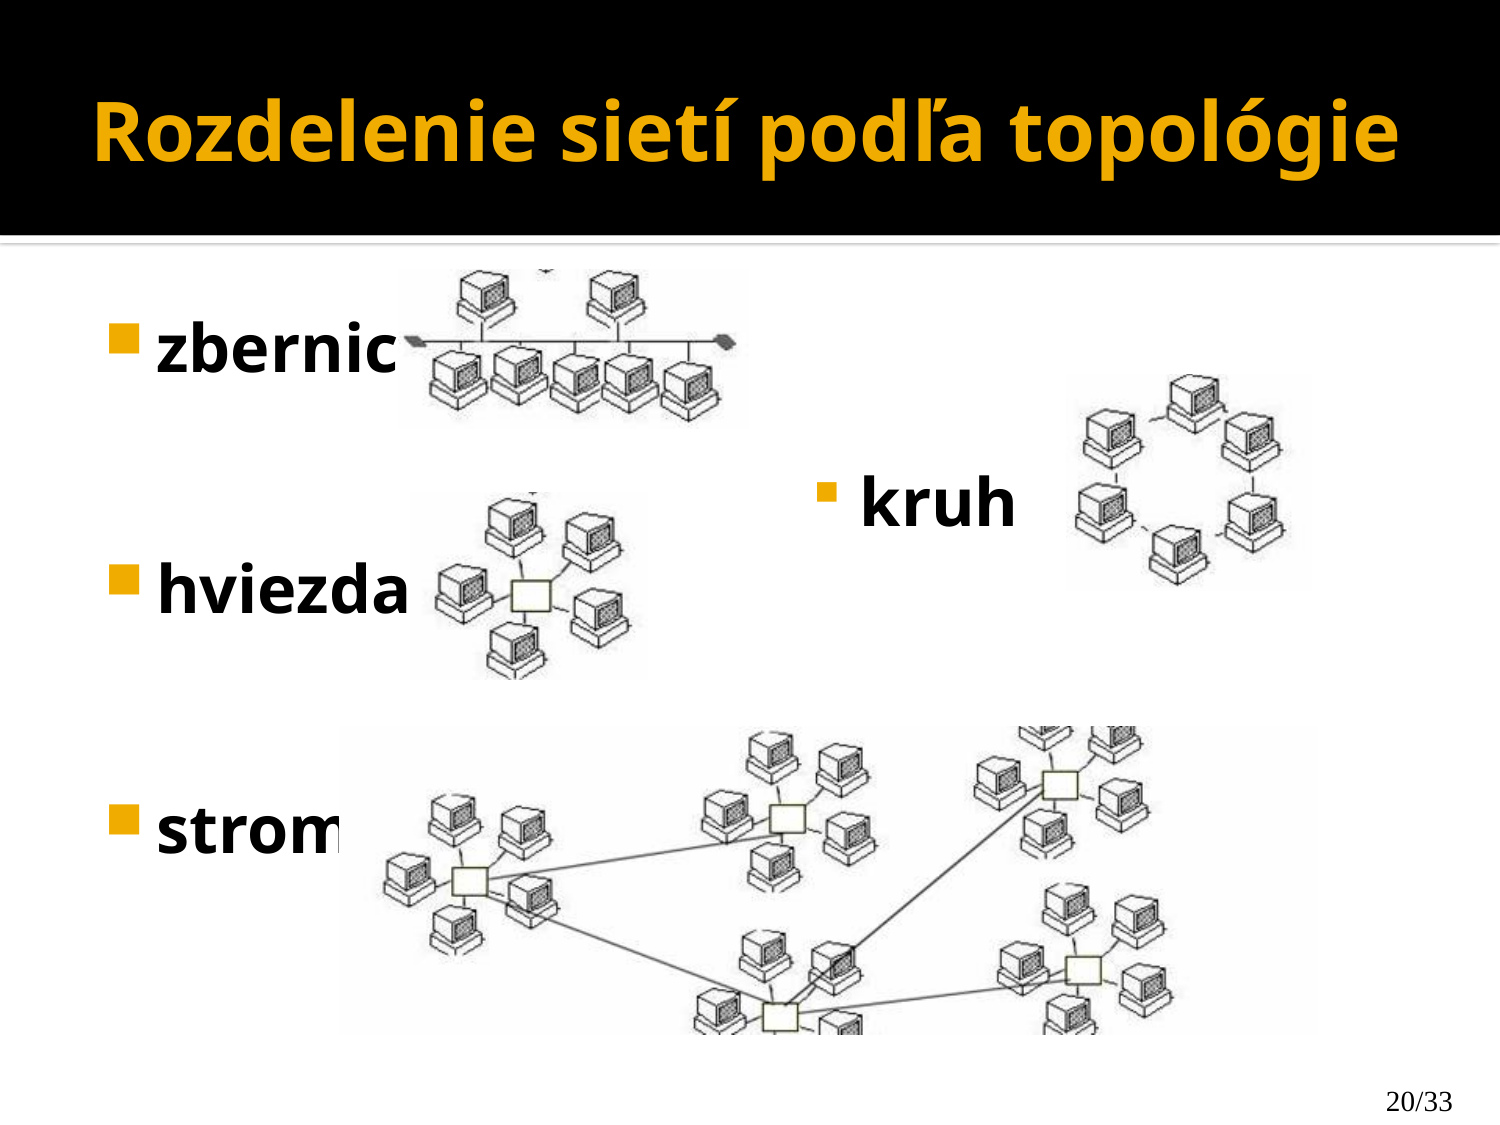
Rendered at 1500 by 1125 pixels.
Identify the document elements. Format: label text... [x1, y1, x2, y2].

list zbernica hviezda strom [75, 291, 809, 1050]
picture [410, 492, 648, 680]
text_box kruh [796, 292, 1149, 548]
picture [1066, 374, 1312, 591]
picture [398, 269, 749, 429]
title Rozdelenie sietí podľa topológie [75, 25, 1425, 231]
picture [339, 726, 1318, 1035]
